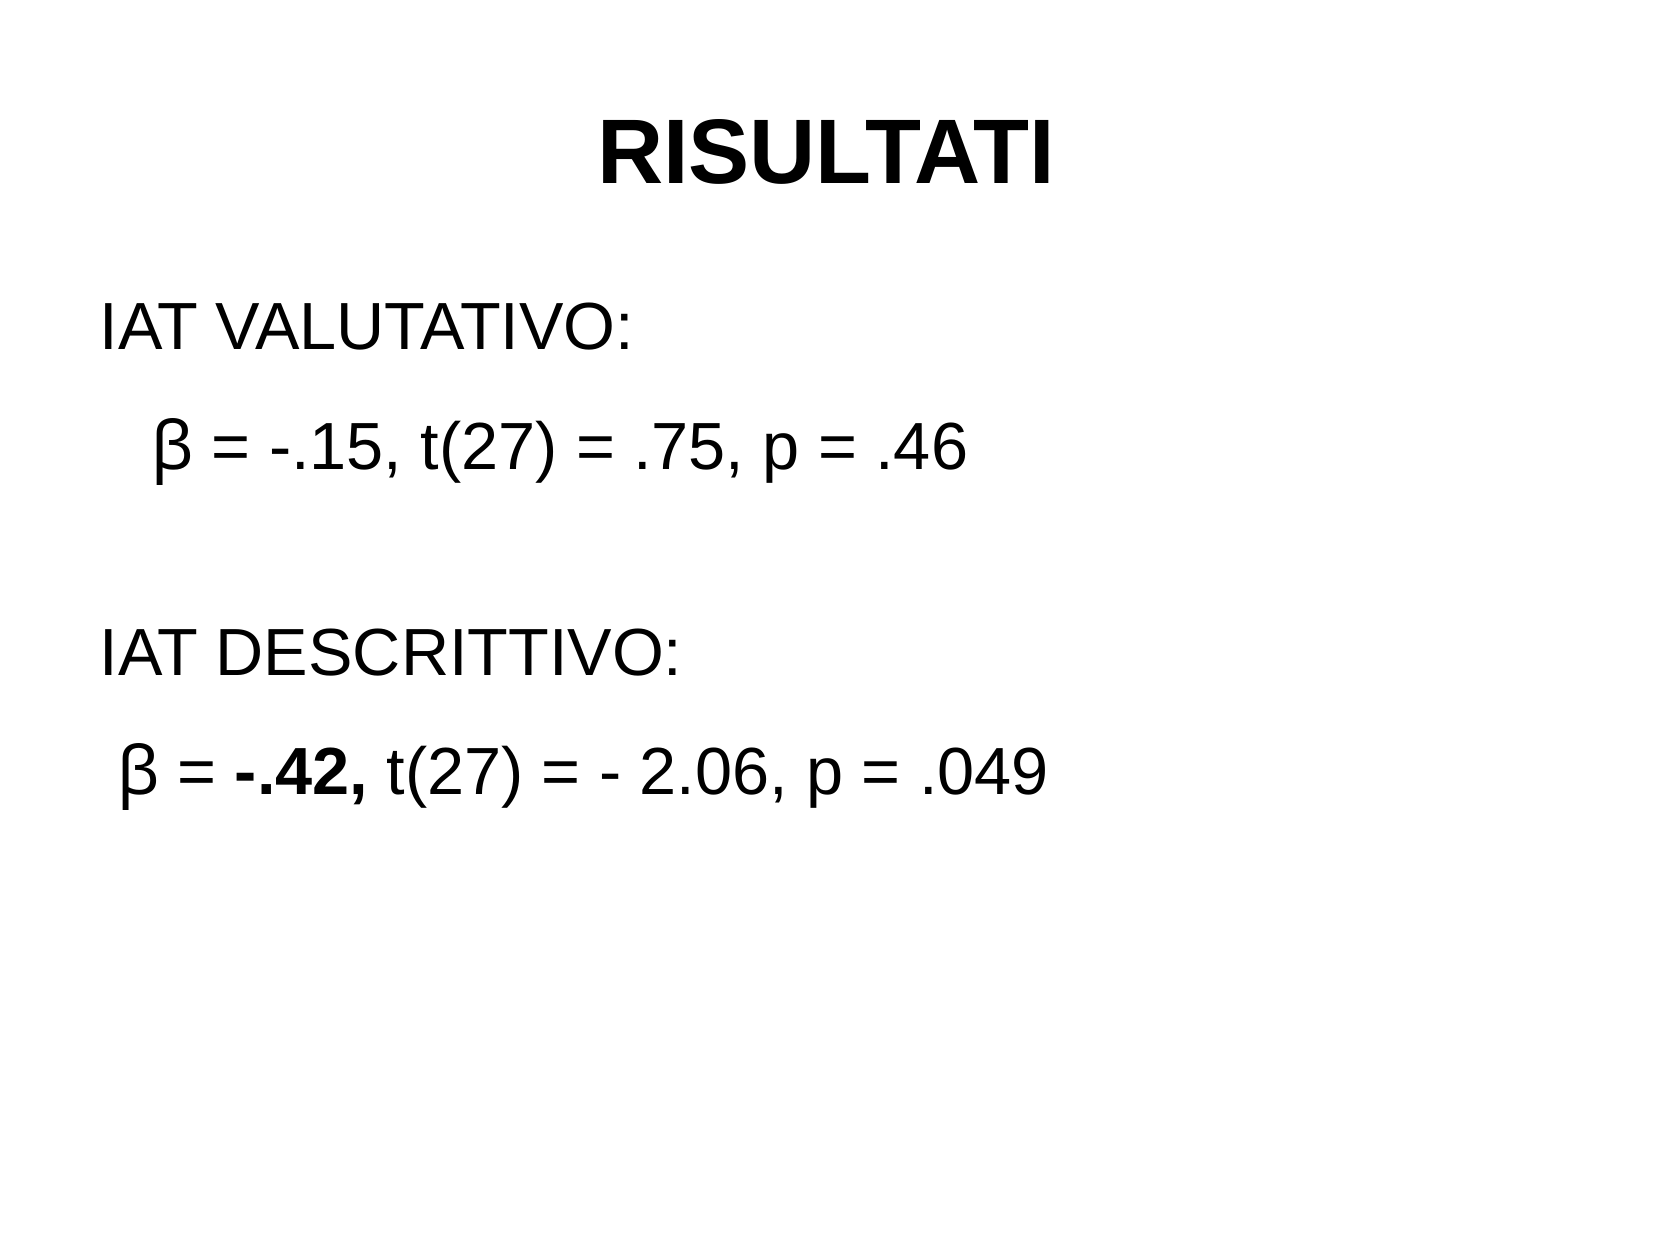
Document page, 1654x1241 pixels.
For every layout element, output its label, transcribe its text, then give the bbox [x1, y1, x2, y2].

list IAT VALUTATIVO: β = -.15, t(27) = .75, p = .46 IAT DESCRITTIVO: β = -.42, t(27) = - 2.06, p = .049 [82, 289, 1571, 1094]
title RISULTATI [82, 49, 1571, 256]
